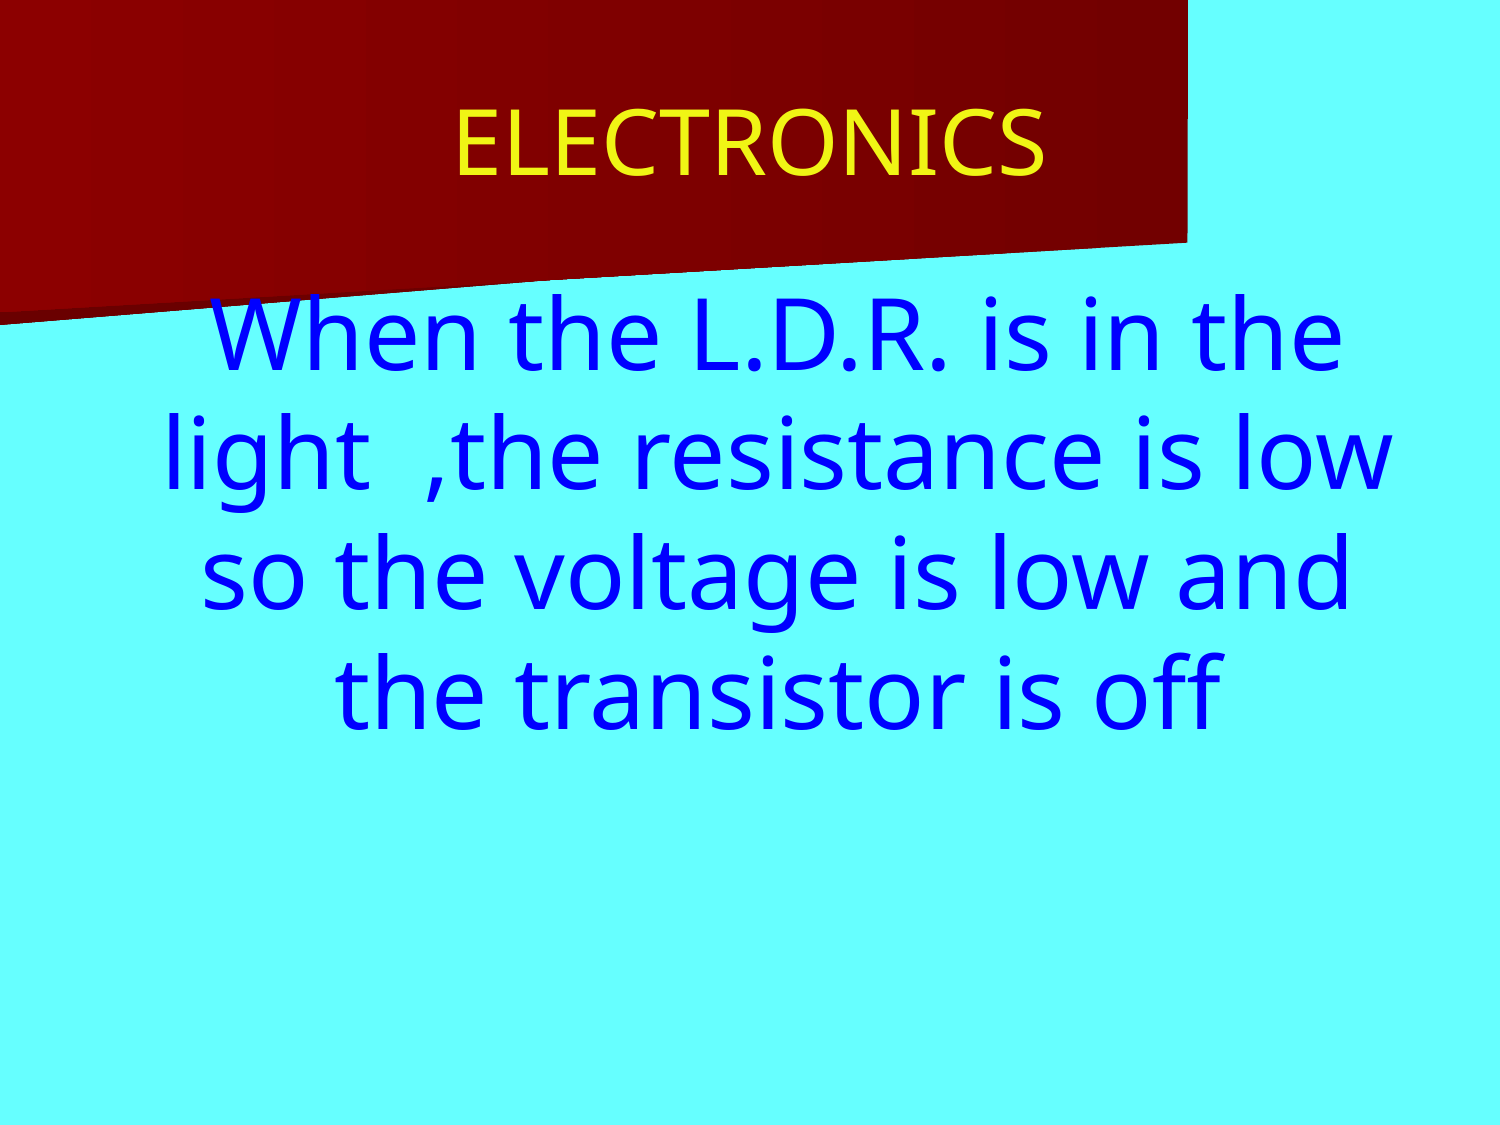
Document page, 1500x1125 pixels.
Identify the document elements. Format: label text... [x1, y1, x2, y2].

title ELECTRONICS [75, 45, 1425, 233]
list When the L.D.R. is in the light ,the resistance is low so the voltage is low and the transistor is off [75, 262, 1425, 1000]
